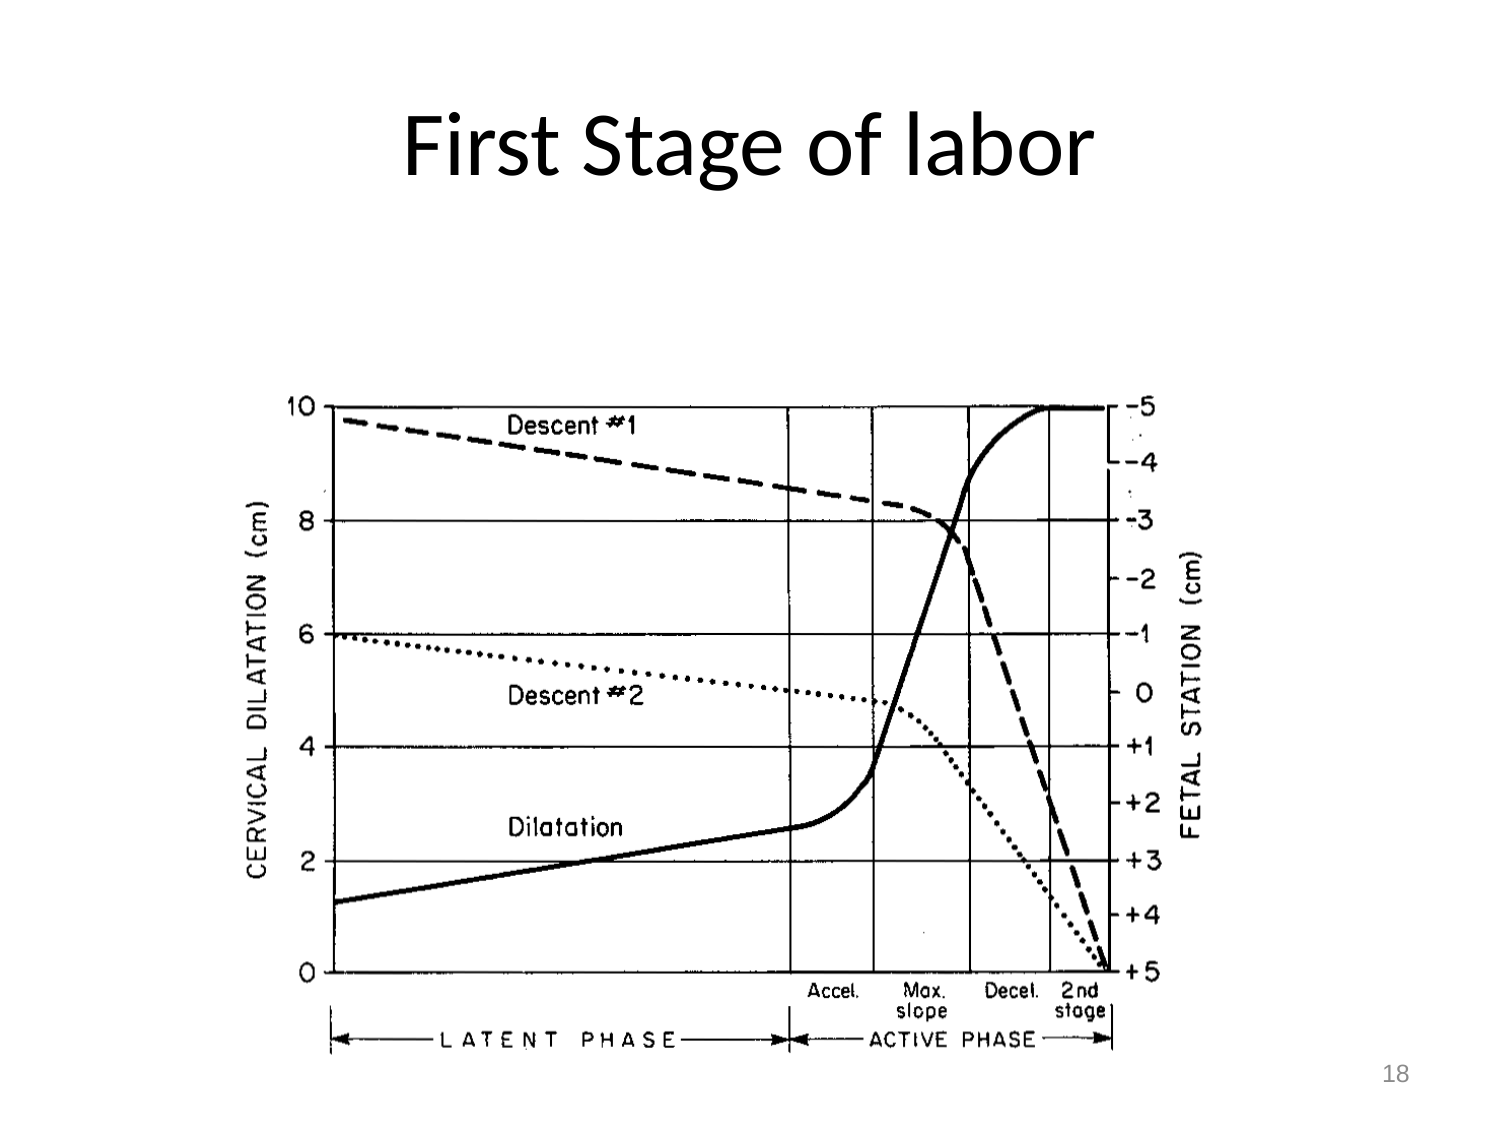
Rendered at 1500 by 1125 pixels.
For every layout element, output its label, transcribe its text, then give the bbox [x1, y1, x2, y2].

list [199, 390, 1251, 1062]
slide_number 18 [1074, 1042, 1425, 1103]
title First Stage of labor [75, 45, 1425, 233]
